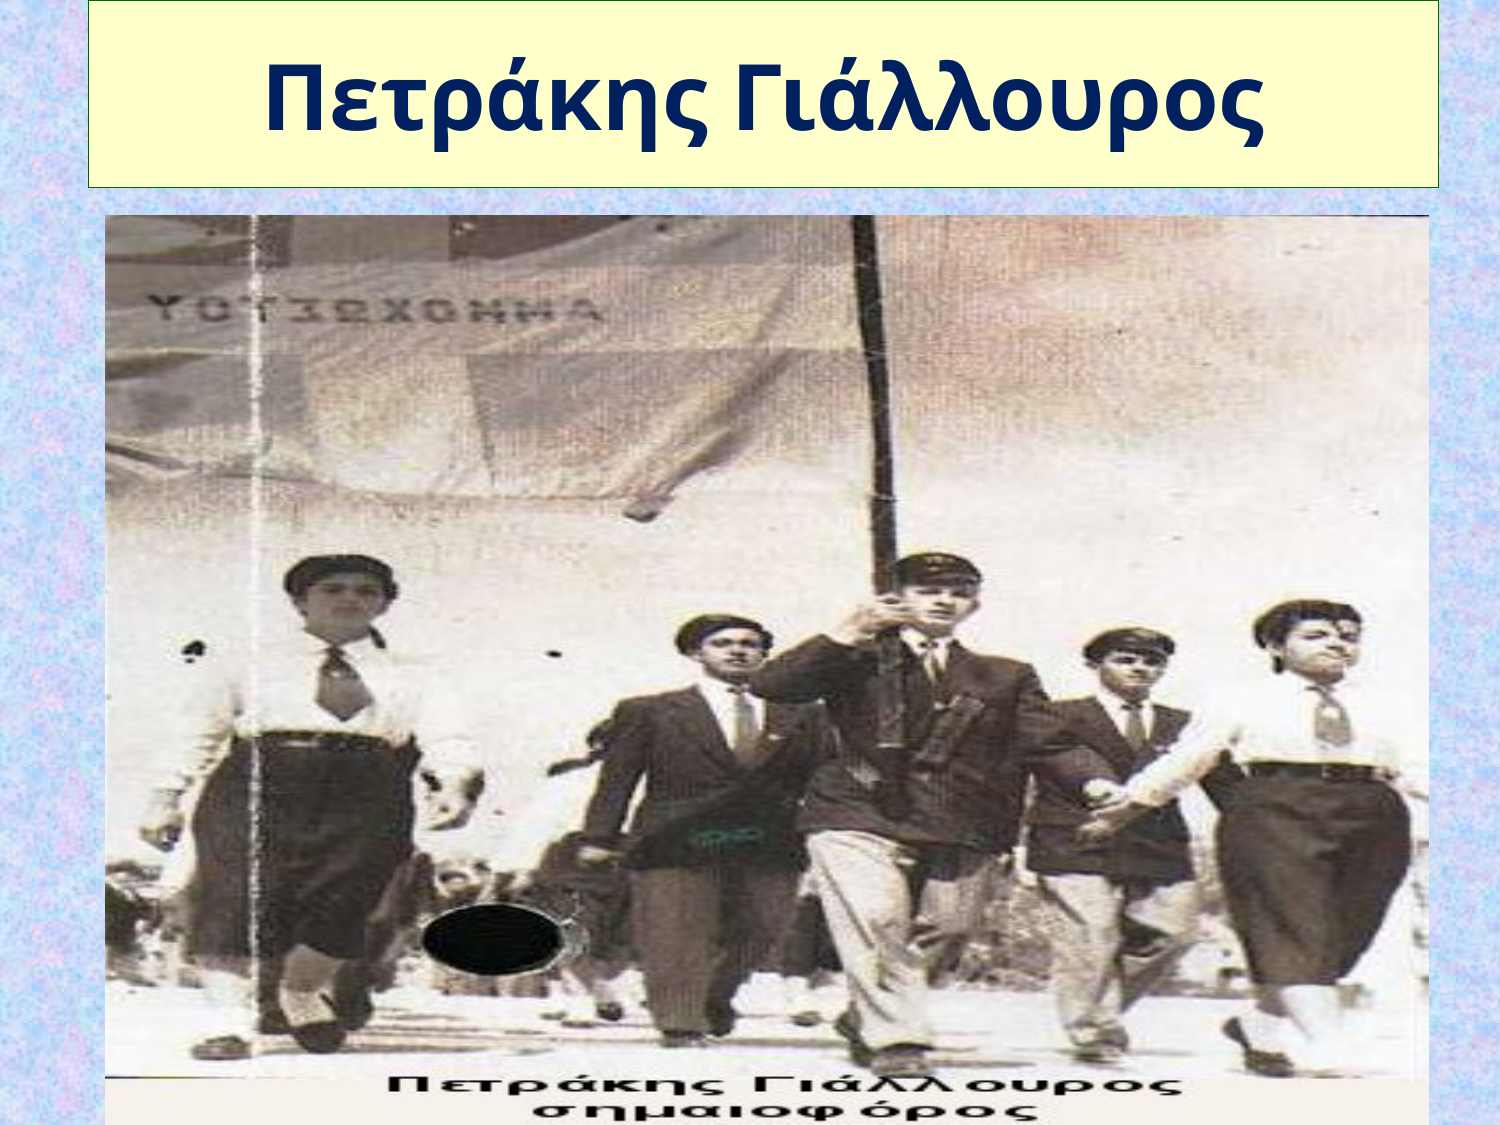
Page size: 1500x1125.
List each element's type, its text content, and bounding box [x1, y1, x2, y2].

title Πετράκης Γιάλλουρος [88, 0, 1439, 188]
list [105, 214, 1429, 1125]
picture [0, 0, 1500, 1125]
